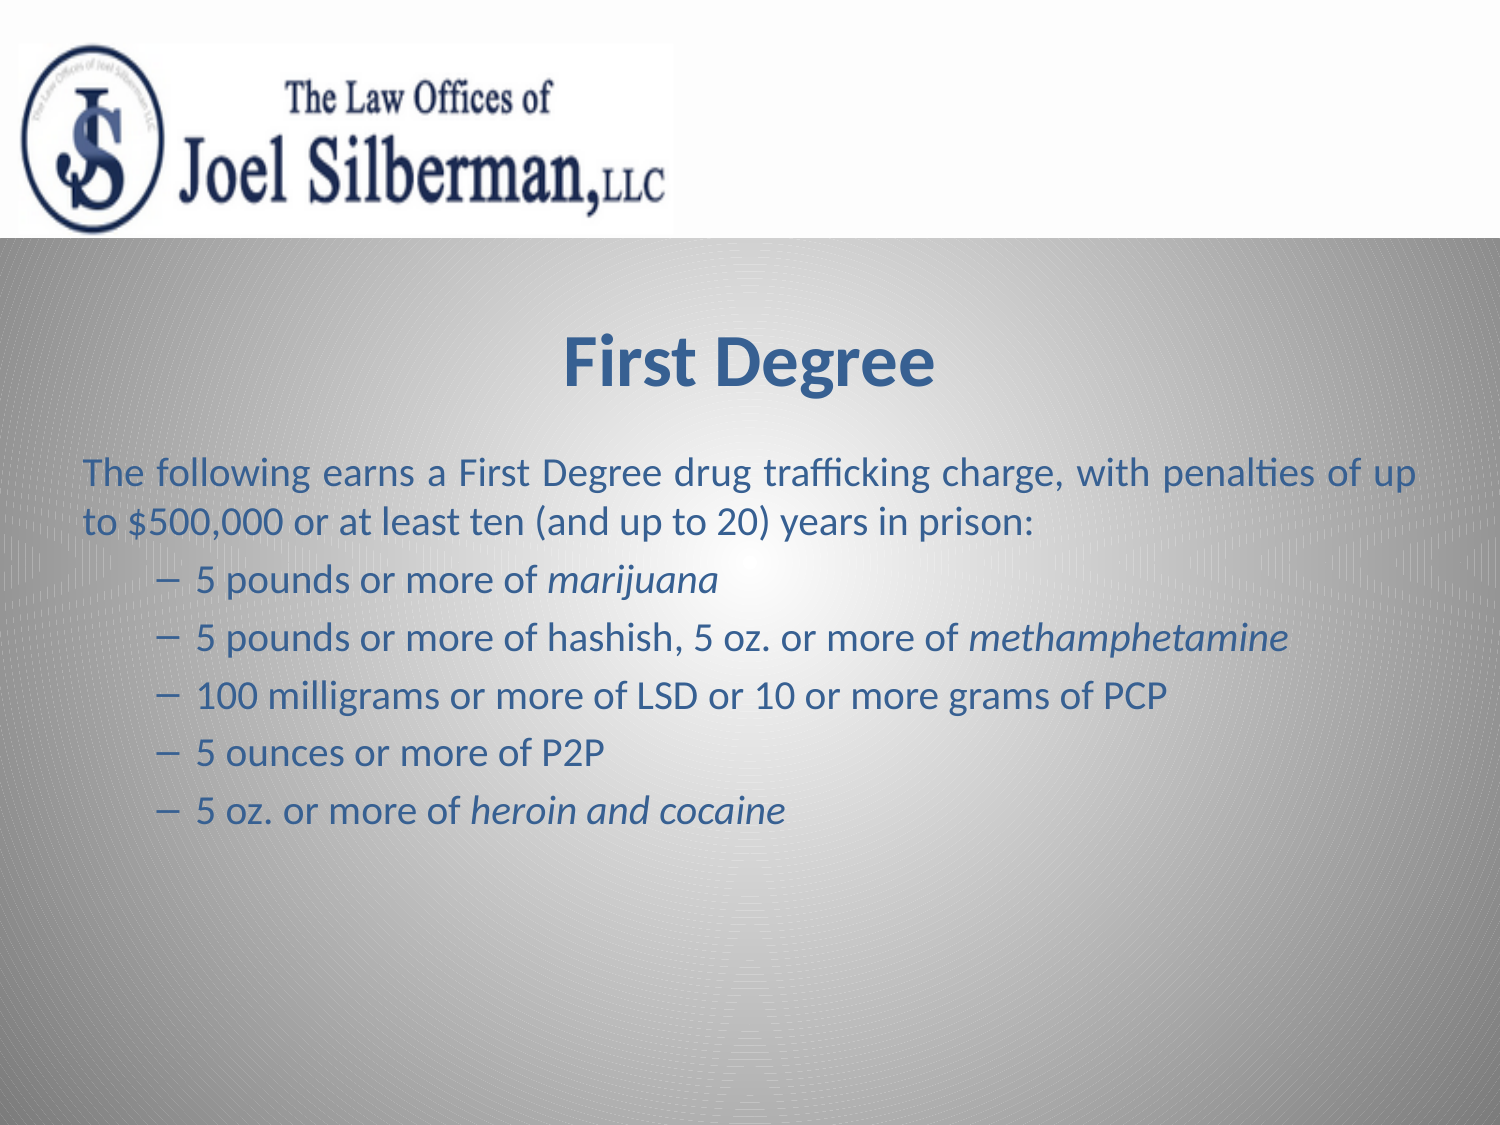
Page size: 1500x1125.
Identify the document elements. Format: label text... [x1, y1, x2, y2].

title First Degree [74, 261, 1426, 436]
list The following earns a First Degree drug trafficking charge, with penalties of up to $500,000 or at least ten (and up to 20) years in prison: 5 pounds or more of marijuana 5 pounds or more of hashish, 5 oz. or more of methamphetamine 100 milligrams or more of LSD or 10 or more grams of PCP 5 ounces or more of P2P 5 oz. or more of heroin and cocaine [74, 436, 1426, 1006]
picture [0, 0, 1500, 238]
